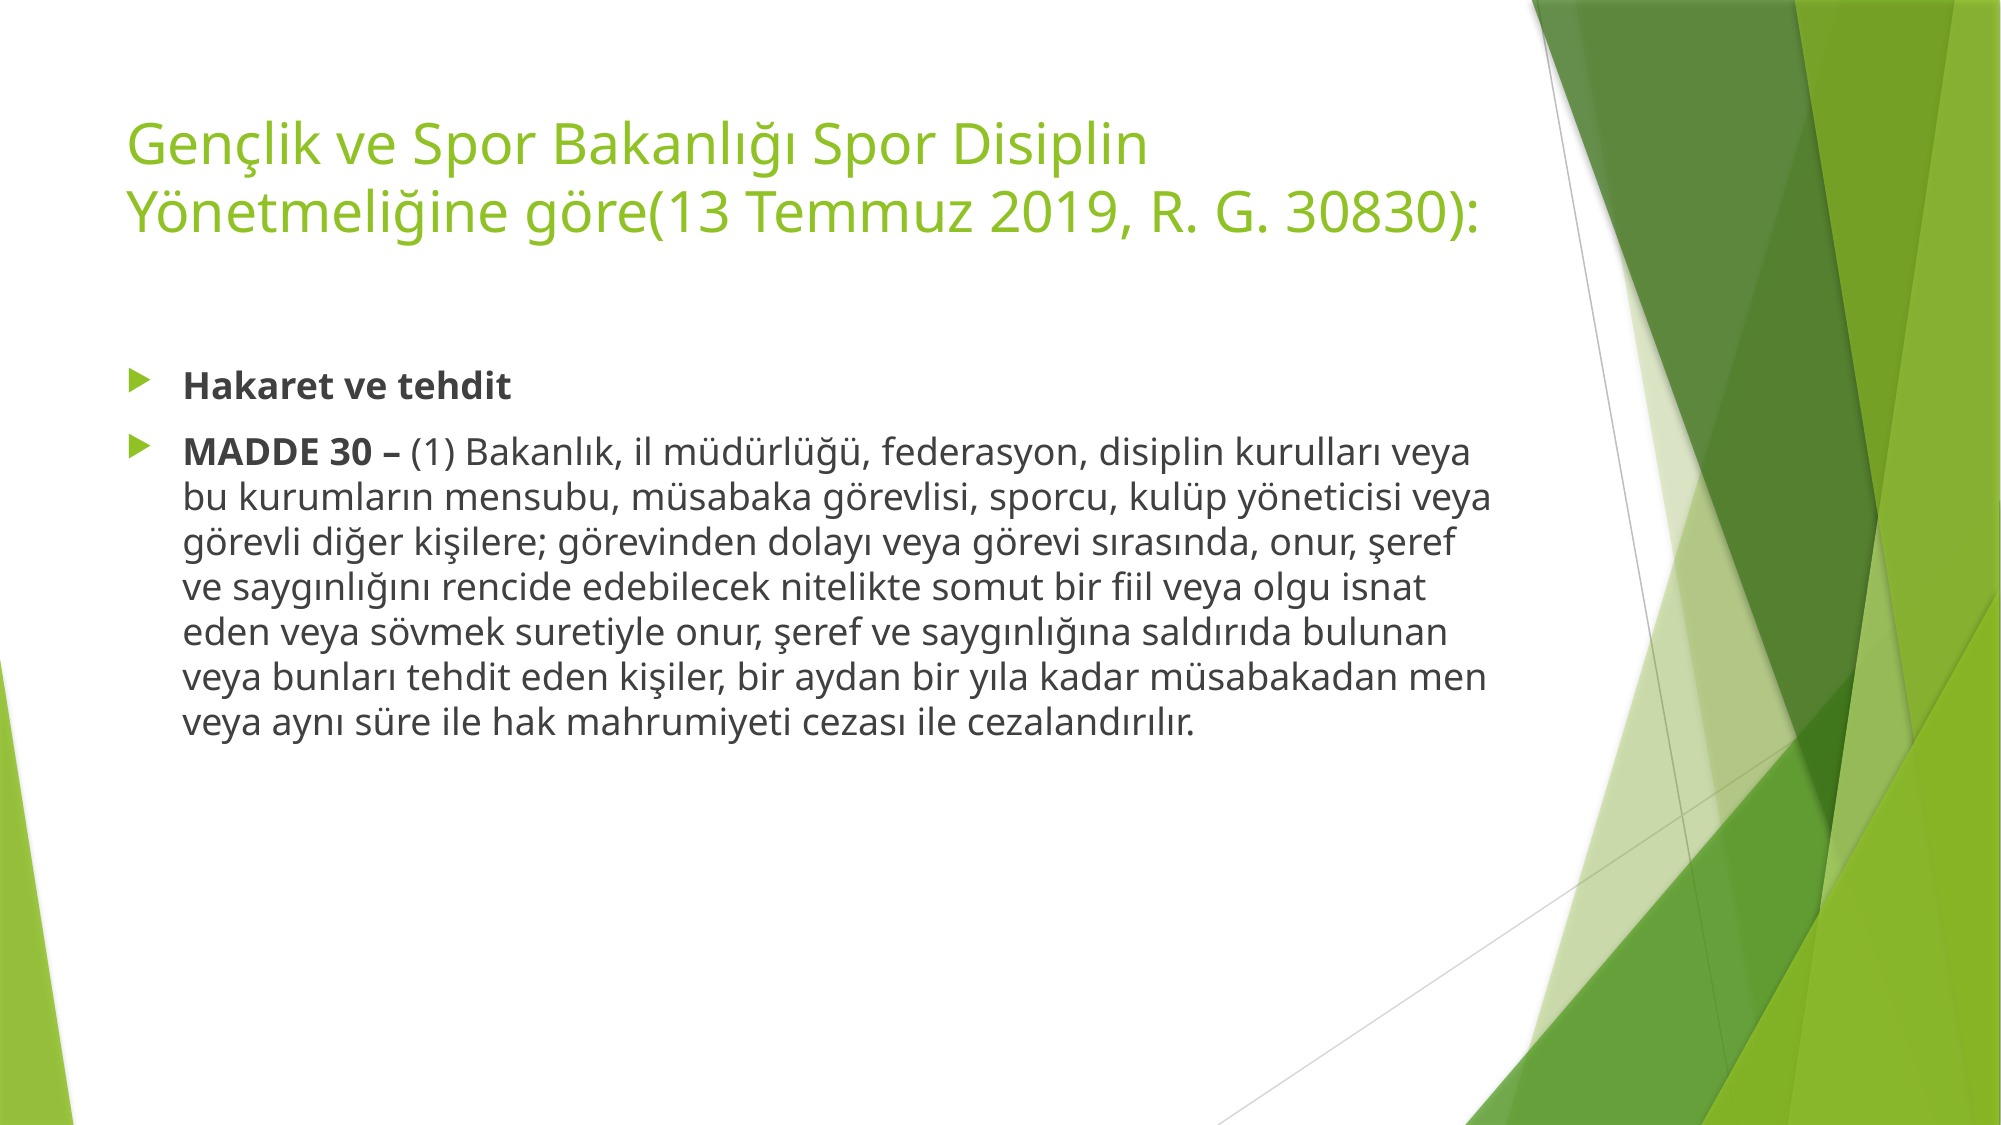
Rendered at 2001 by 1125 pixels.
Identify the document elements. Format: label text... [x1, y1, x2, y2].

title Gençlik ve Spor Bakanlığı Spor Disiplin Yönetmeliğine göre(13 Temmuz 2019, R. G. 30830): [111, 99, 1522, 317]
list Hakaret ve tehdit MADDE 30 – (1) Bakanlık, il müdürlüğü, federasyon, disiplin kurulları veya bu kurumların mensubu, müsabaka görevlisi, sporcu, kulüp yöneticisi veya görevli diğer kişilere; görevinden dolayı veya görevi sırasında, onur, şeref ve saygınlığını rencide edebilecek nitelikte somut bir fiil veya olgu isnat eden veya sövmek suretiyle onur, şeref ve saygınlığına saldırıda bulunan veya bunları tehdit eden kişiler, bir aydan bir yıla kadar müsabakadan men veya aynı süre ile hak mahrumiyeti cezası ile cezalandırılır. [111, 354, 1522, 992]
